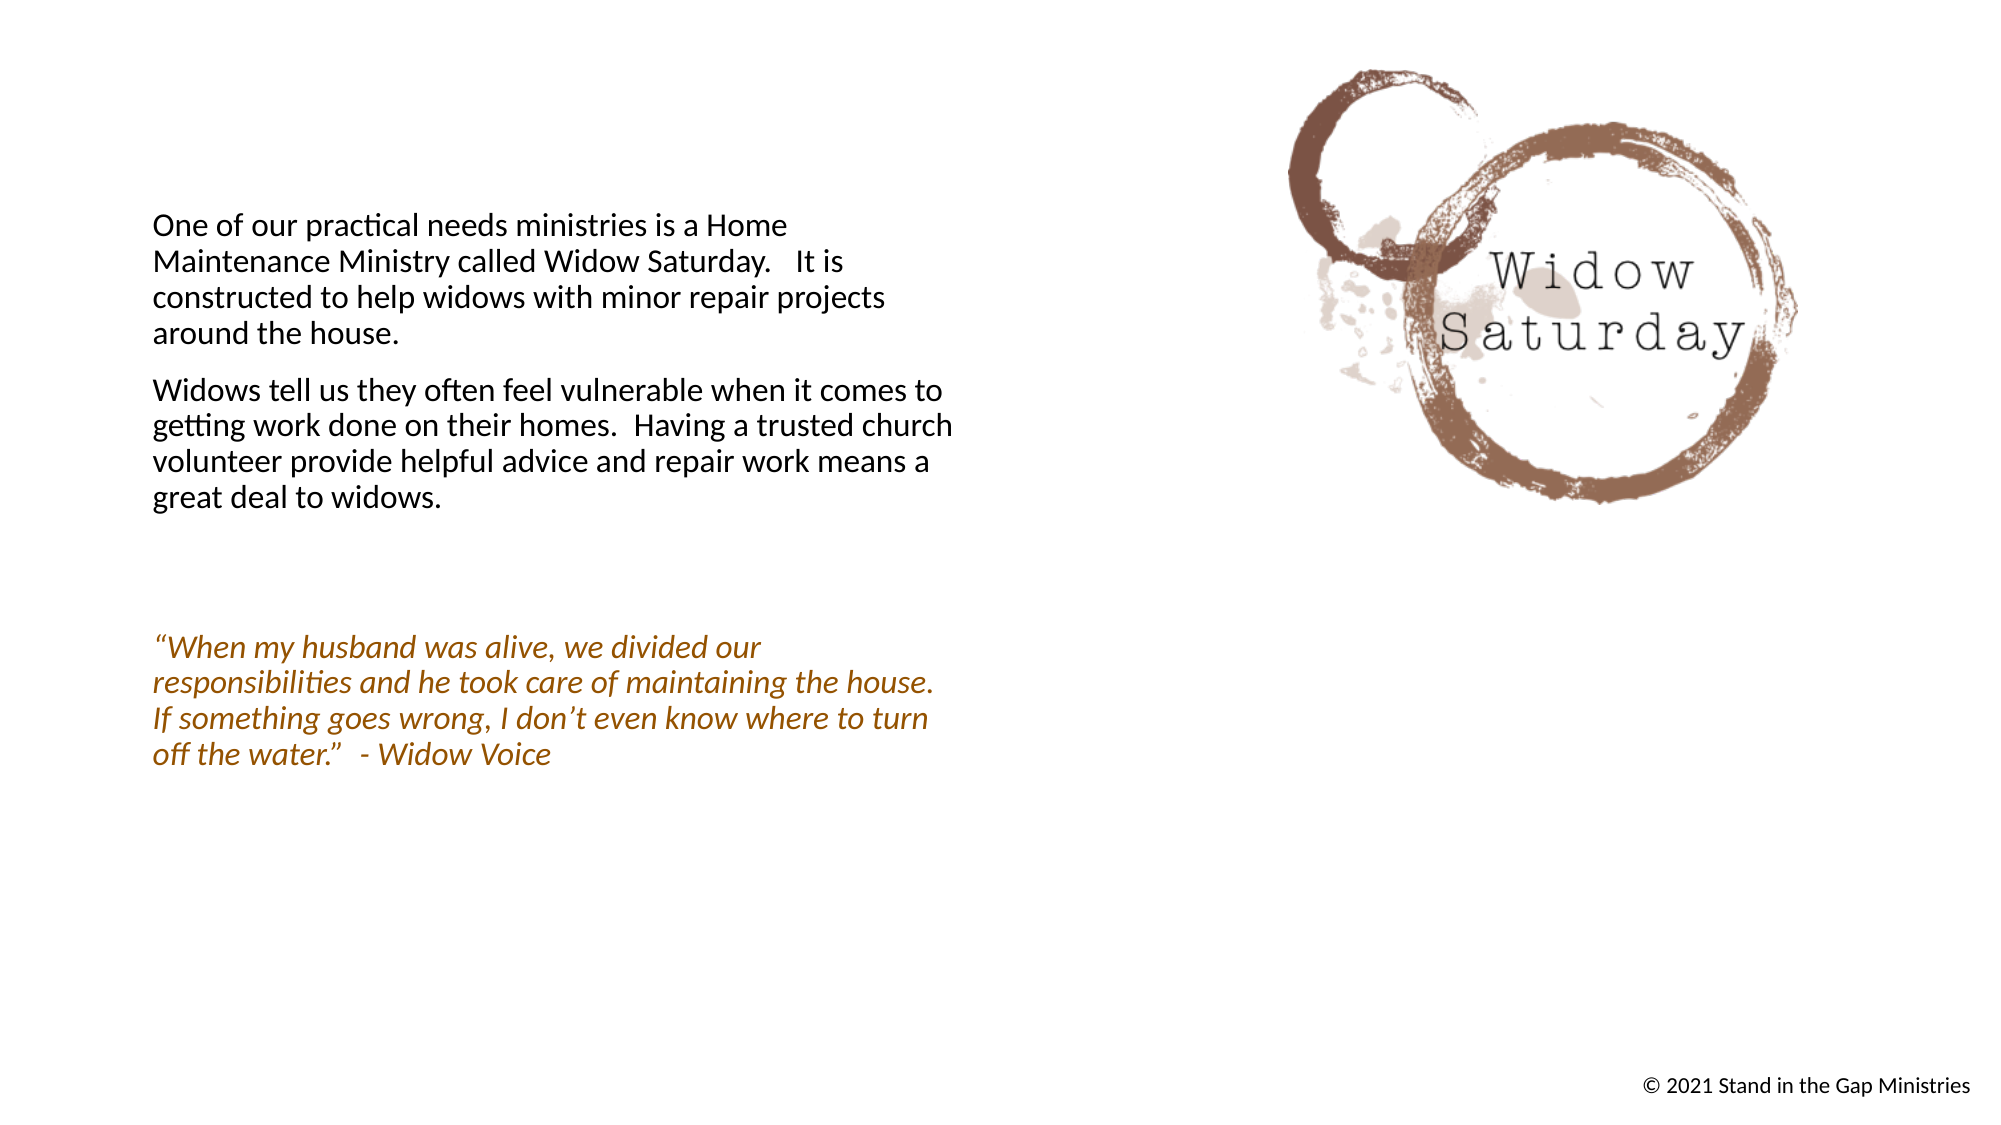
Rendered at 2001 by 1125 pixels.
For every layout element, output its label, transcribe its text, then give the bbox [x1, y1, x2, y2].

picture [1288, 69, 1798, 505]
list One of our practical needs ministries is a Home Maintenance Ministry called Widow Saturday. It is constructed to help widows with minor repair projects around the house. Widows tell us they often feel vulnerable when it comes to getting work done on their homes. Having a trusted church volunteer provide helpful advice and repair work means a great deal to widows. “When my husband was alive, we divided our responsibilities and he took care of maintaining the house. If something goes wrong, I don’t even know where to turn off the water.” - Widow Voice [137, 103, 971, 963]
text_box © 2021 Stand in the Gap Ministries [1444, 1063, 1987, 1125]
